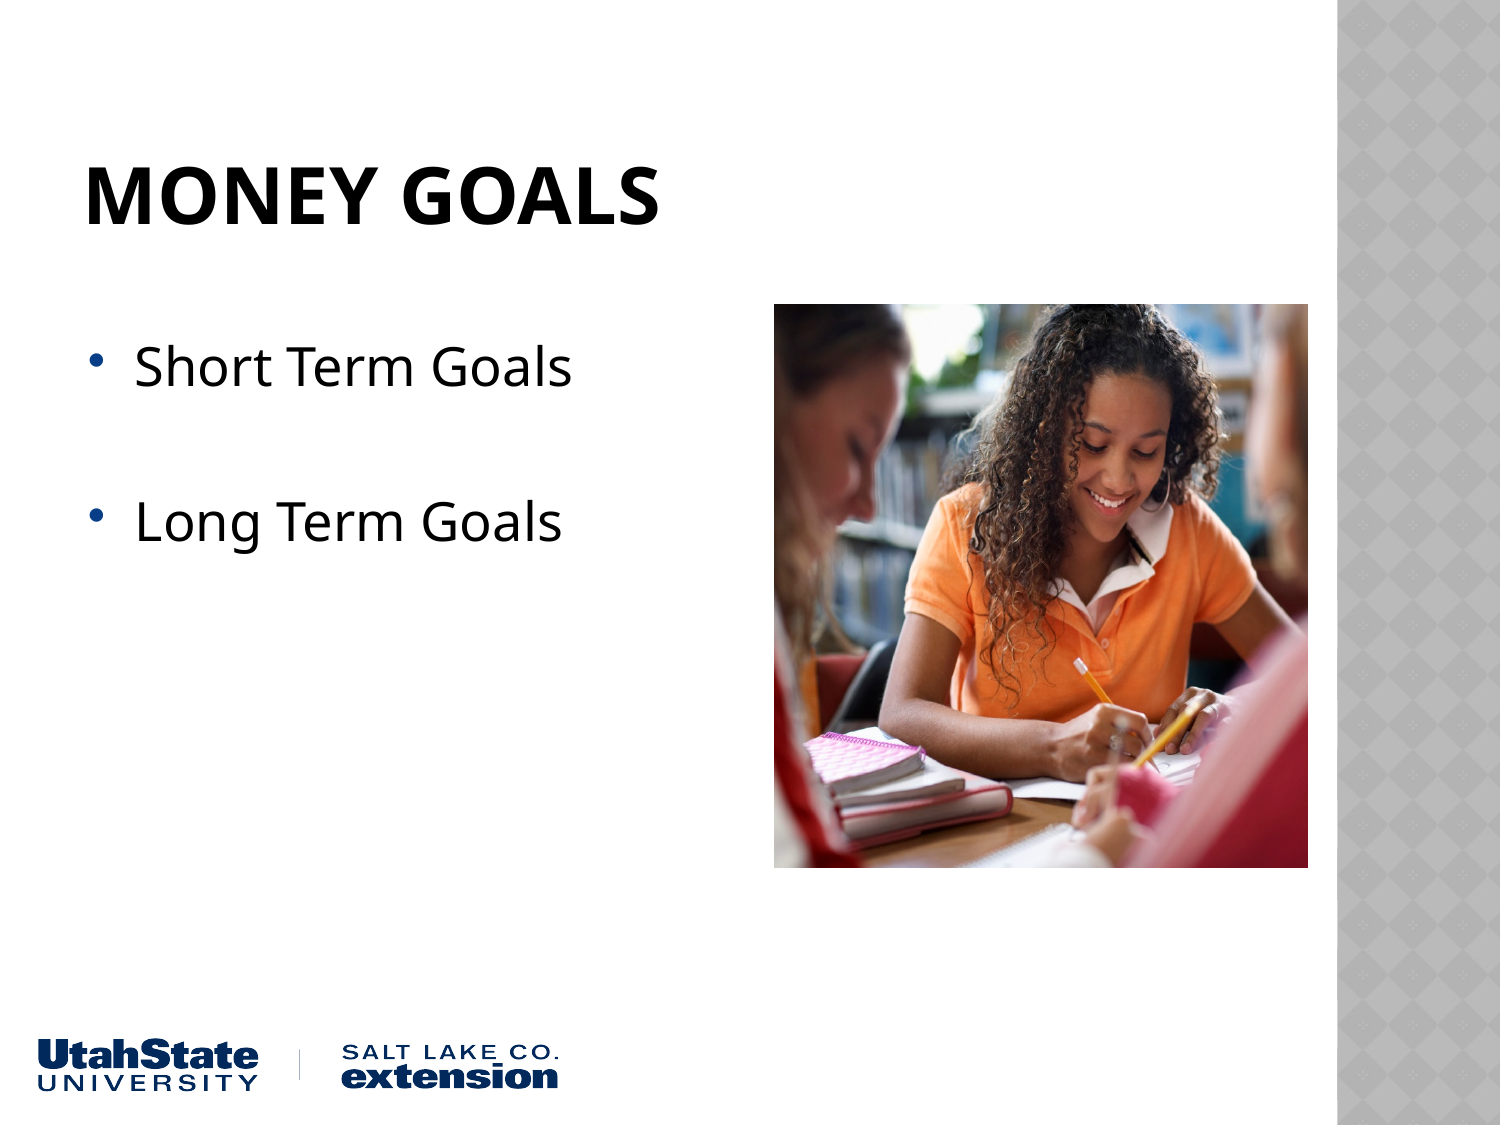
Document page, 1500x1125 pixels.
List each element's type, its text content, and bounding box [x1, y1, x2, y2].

list Short Term Goals Long Term Goals [75, 324, 1313, 1002]
picture [24, 1017, 575, 1113]
picture [774, 304, 1308, 868]
title Money Goals [75, 52, 1263, 240]
